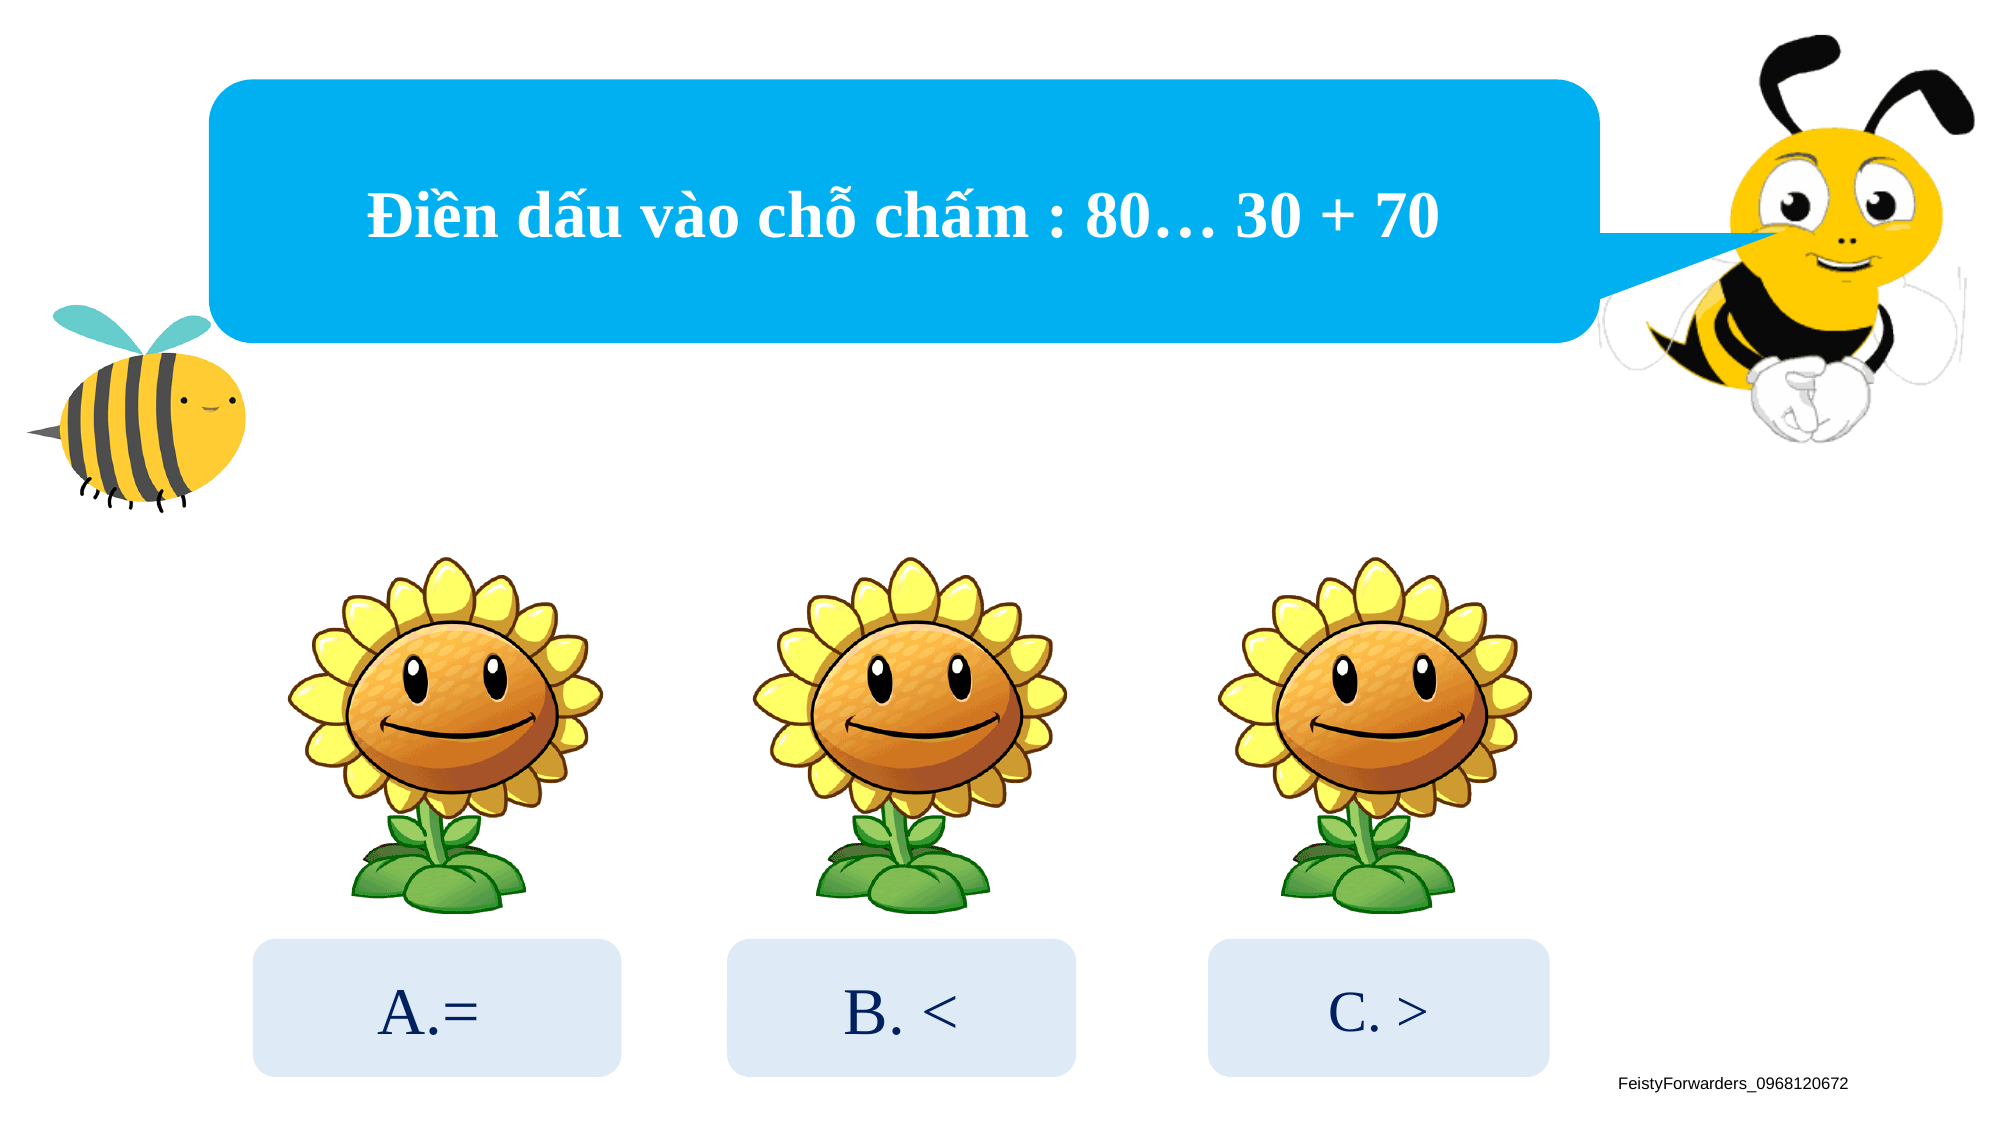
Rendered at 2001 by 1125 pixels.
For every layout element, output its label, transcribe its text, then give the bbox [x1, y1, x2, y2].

picture [5, 0, 2000, 943]
text_box C. > [1206, 943, 1551, 1079]
text_box Điền dấu vào chỗ chấm : 80… 30 + 70 [207, 78, 1549, 345]
text_box B. < [725, 943, 1078, 1079]
text_box A.= [251, 943, 623, 1079]
